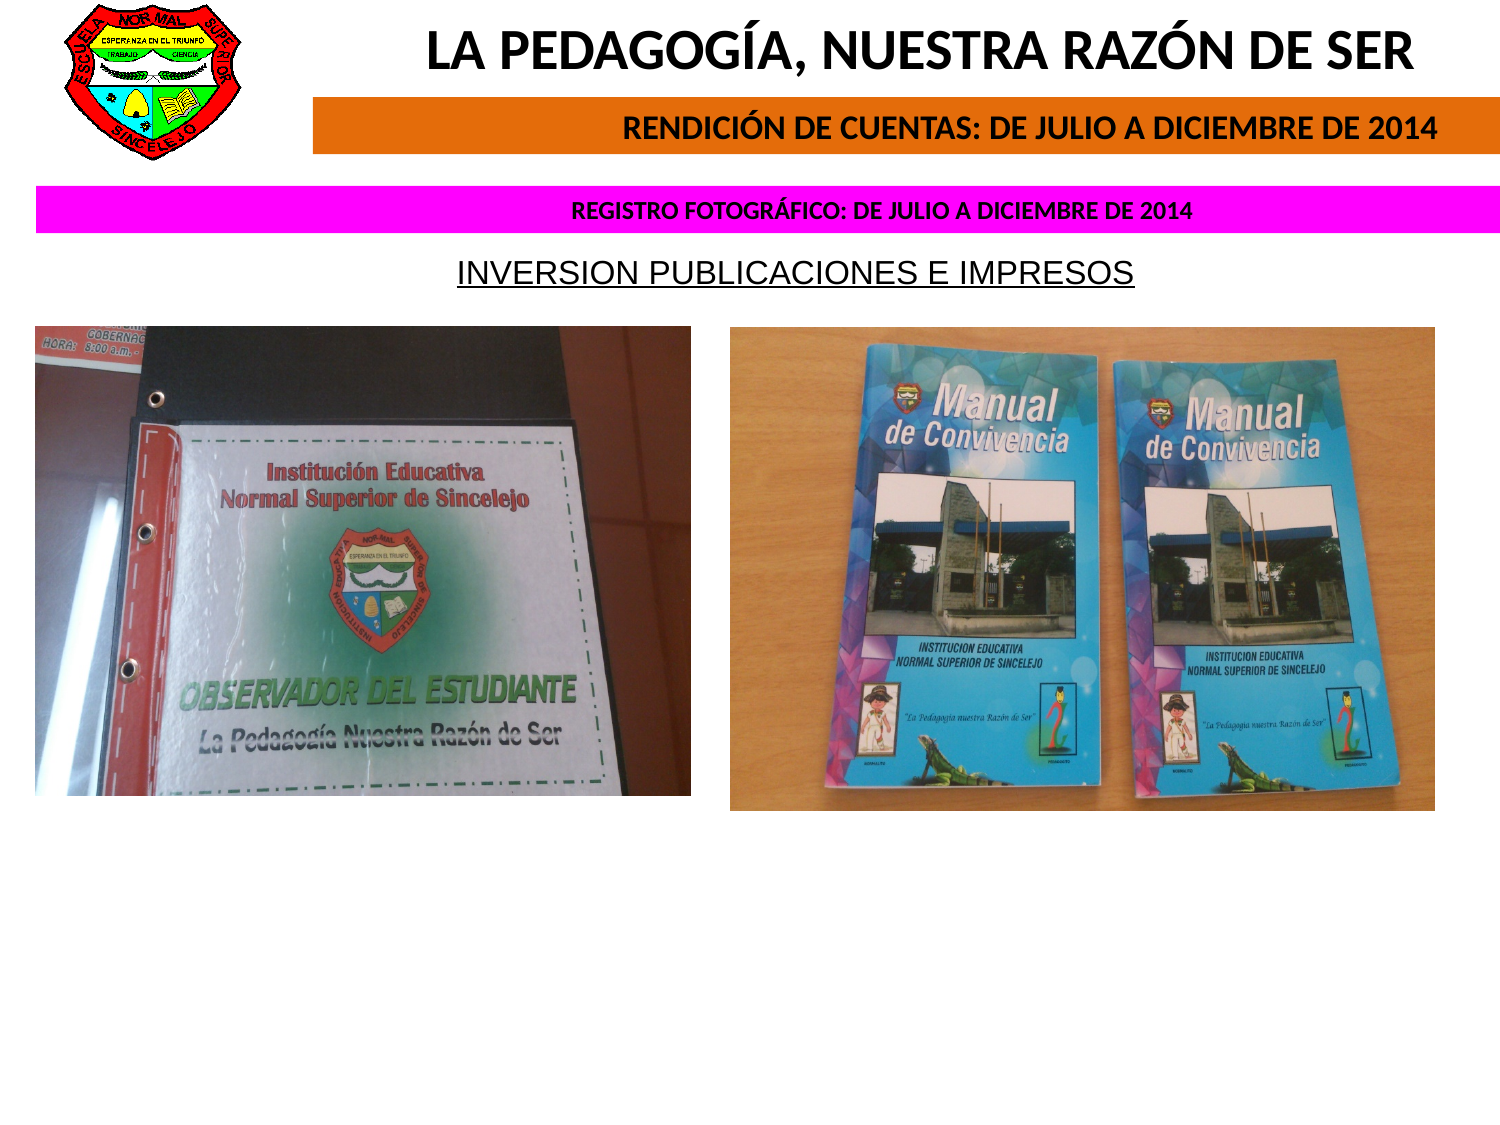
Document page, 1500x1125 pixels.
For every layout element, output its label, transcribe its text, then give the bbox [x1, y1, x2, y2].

text_box REGISTRO FOTOGRÁFICO: DE JULIO A DICIEMBRE DE 2014 [36, 185, 1500, 234]
text_box INVERSION PUBLICACIONES E IMPRESOS [323, 243, 1269, 299]
picture [730, 327, 1435, 811]
text_box RENDICIÓN DE CUENTAS: DE JULIO A DICIEMBRE DE 2014 [312, 97, 1500, 155]
picture [64, 3, 243, 162]
picture [34, 326, 691, 796]
text_box LA PEDAGOGÍA, NUESTRA RAZÓN DE SER [407, 3, 1435, 90]
